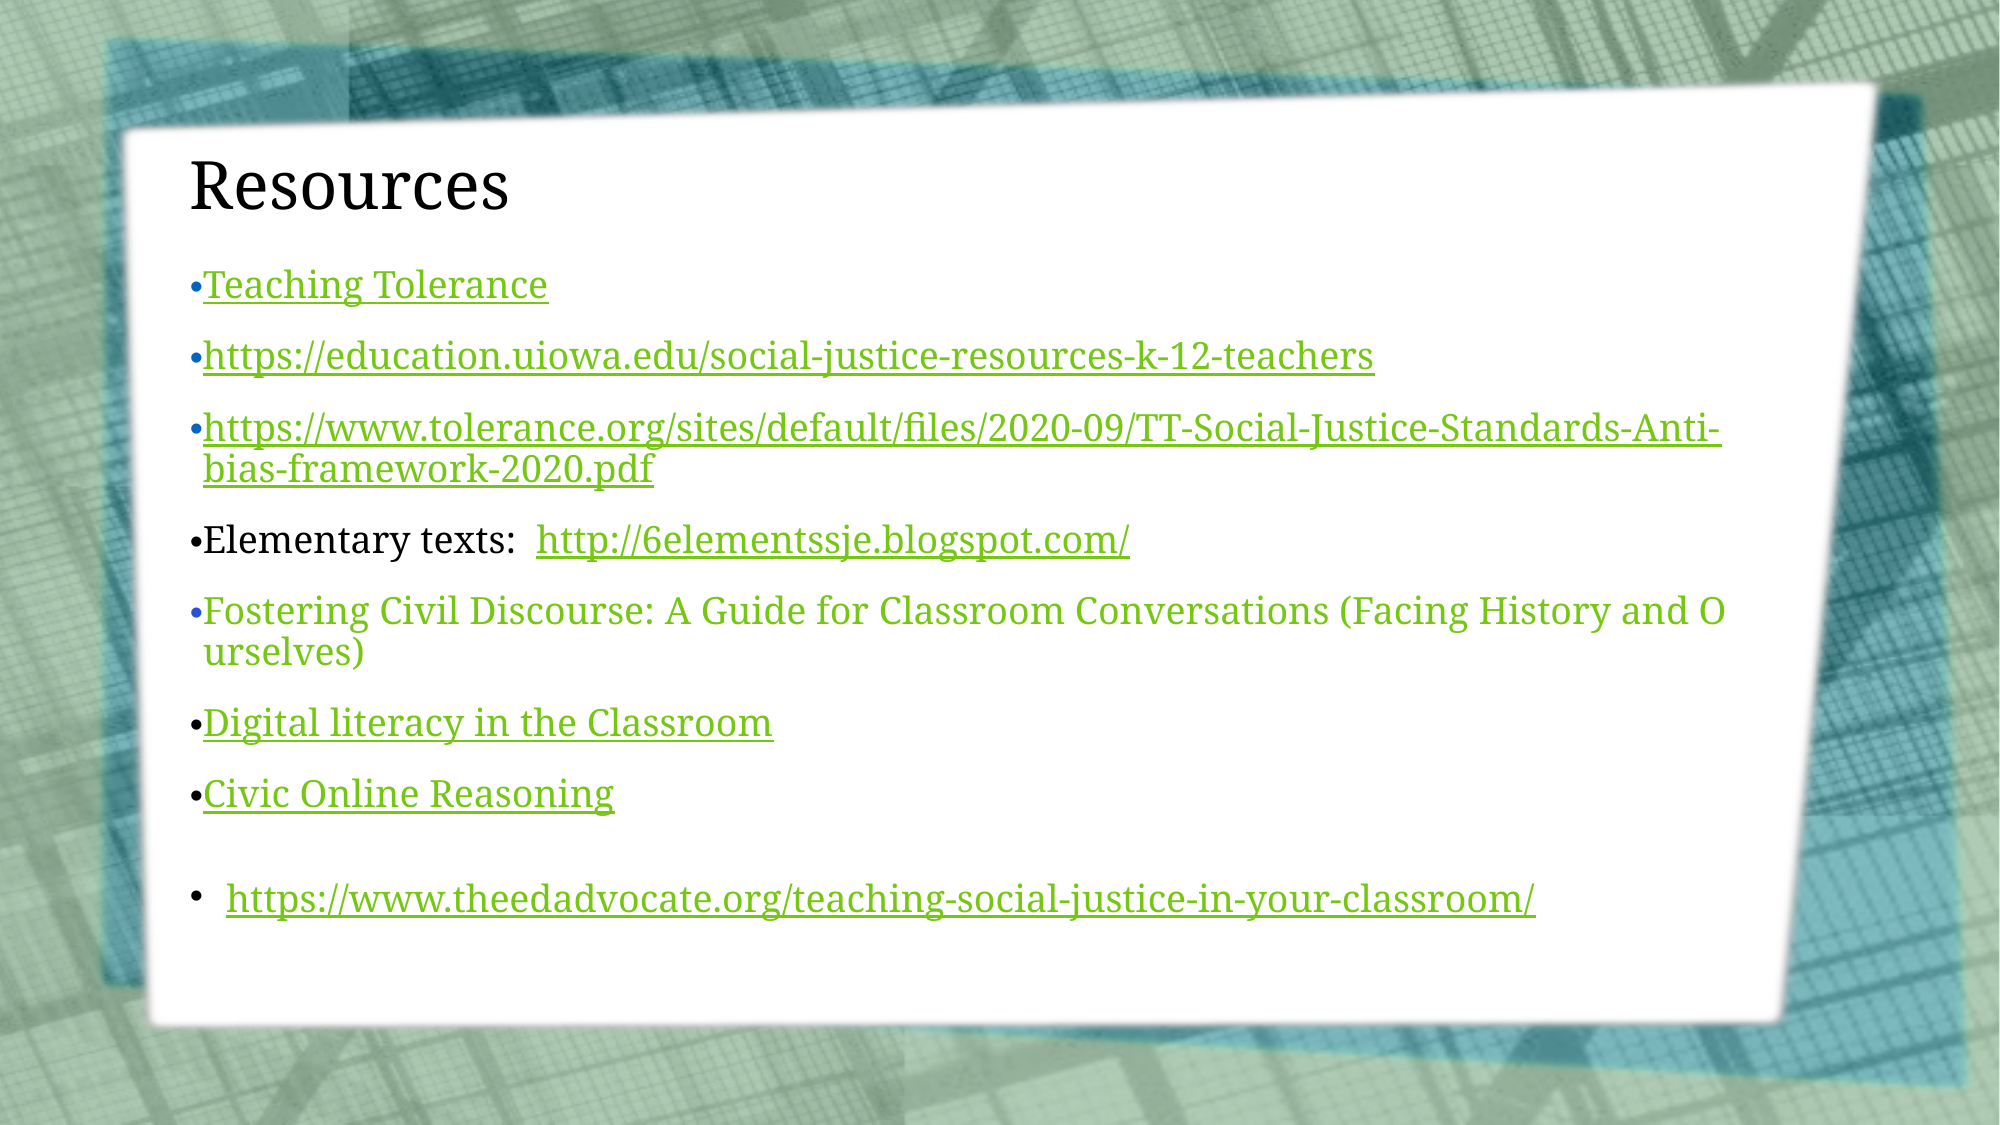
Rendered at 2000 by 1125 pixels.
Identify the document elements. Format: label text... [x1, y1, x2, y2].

list Teaching Tolerance https://education.uiowa.edu/social-justice-resources-k-12-teachers https://www.tolerance.org/sites/default/files/2020-09/TT-Social-Justice-Standards-Anti-bias-framework-2020.pdf Elementary texts: http://6elementssje.blogspot.com/ Fostering Civil Discourse: A Guide for Classroom Conversations (Facing History and Ourselves) Digital literacy in the Classroom Civic Online Reasoning https://www.theedadvocate.org/teaching-social-justice-in-your-classroom/ [174, 249, 1750, 988]
title Resources [174, 43, 1750, 232]
picture [0, 0, 2000, 1125]
